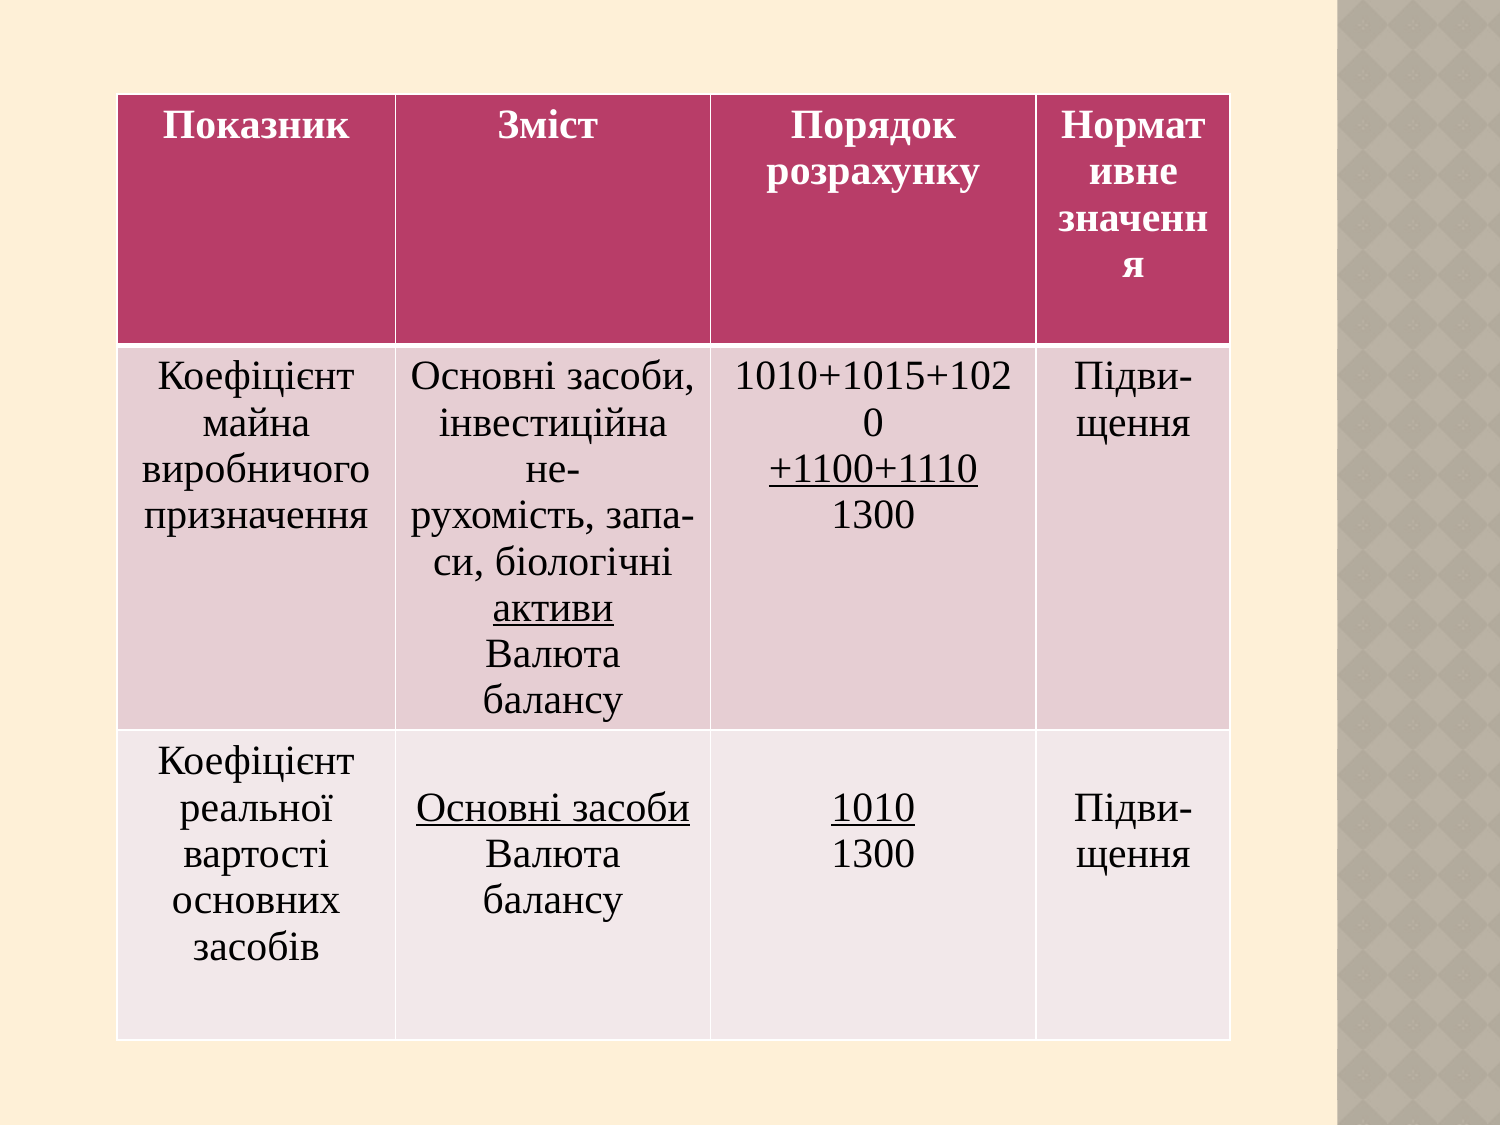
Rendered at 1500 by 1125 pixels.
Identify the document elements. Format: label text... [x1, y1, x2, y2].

table_header Показник [118, 95, 395, 343]
table_cell Коефіцієнт майна виробничого призначення [118, 348, 395, 729]
table_header Нормативне значення [1037, 95, 1229, 343]
table_cell Основні засоби Валюта балансу [396, 731, 710, 1039]
table_cell Підви- щення [1037, 348, 1229, 729]
table_cell 1010 1300 [711, 731, 1035, 1039]
table_cell Основні засоби, інвестиційна не- рухомість, запа- си, біологічні активи Валюта балансу [396, 348, 710, 729]
table_cell Підви- щення [1037, 731, 1229, 1039]
table_header Зміст [396, 95, 710, 343]
table_header Порядок розрахунку [711, 95, 1035, 343]
table_cell 1010+1015+1020 +1100+1110 1300 [711, 348, 1035, 729]
table_cell Коефіцієнт реальної вартості основних засобів [118, 731, 395, 1039]
